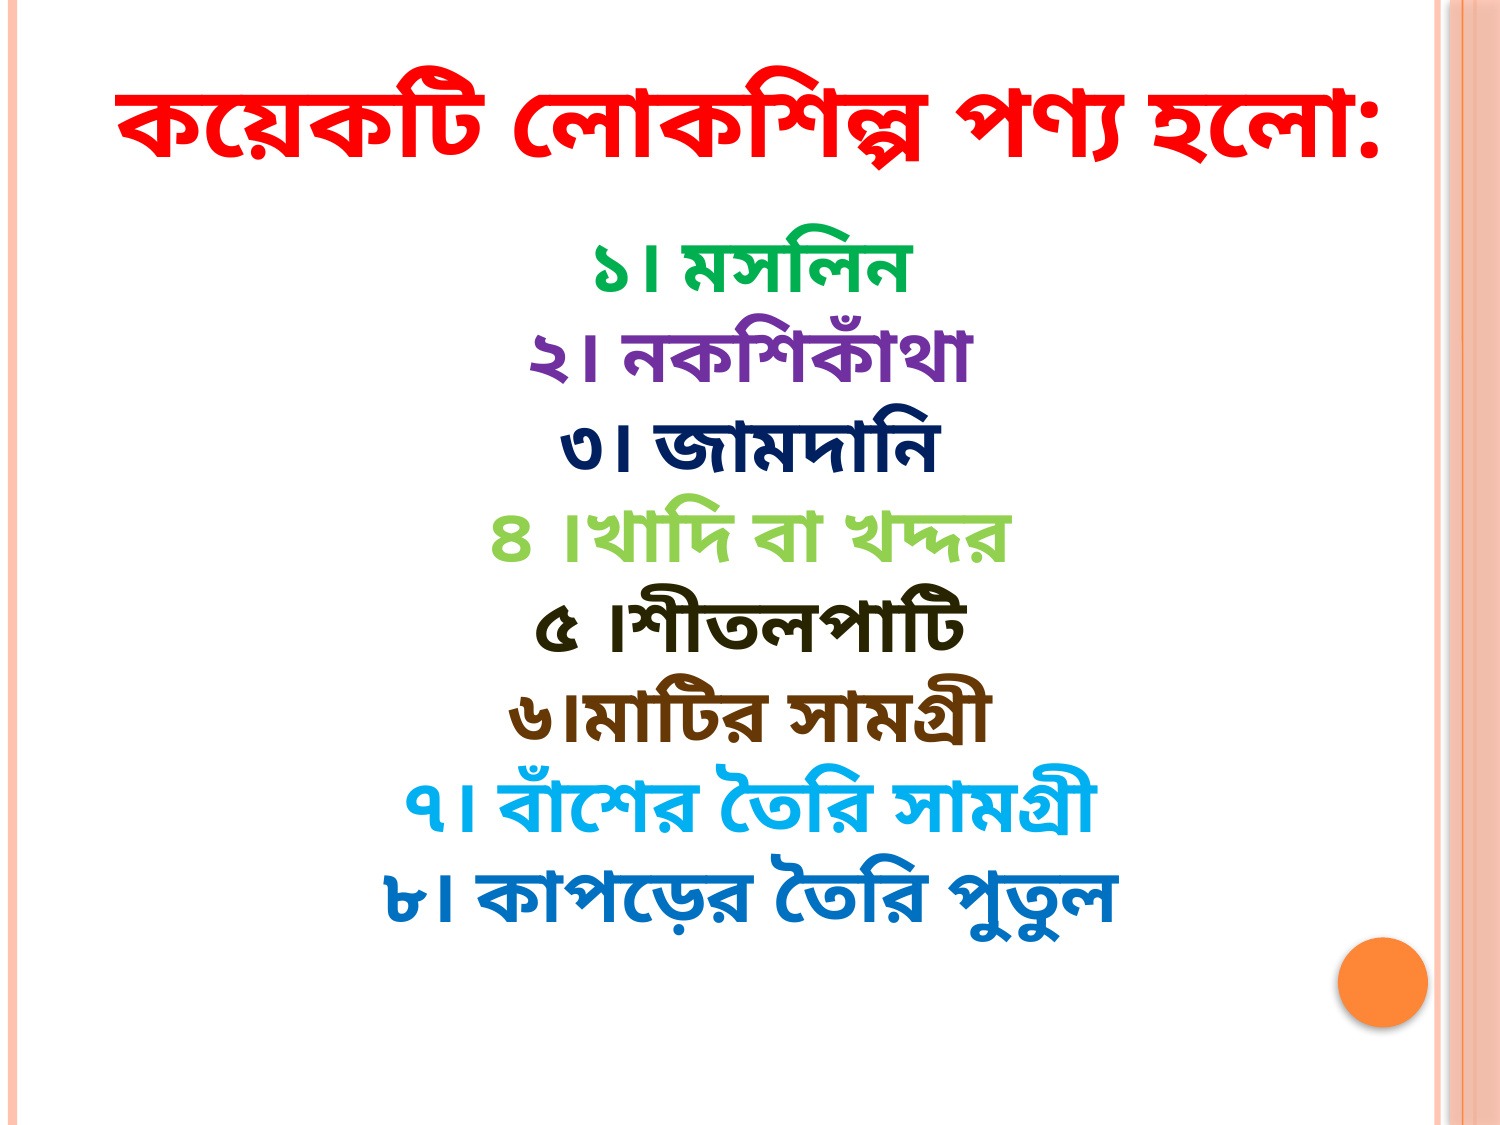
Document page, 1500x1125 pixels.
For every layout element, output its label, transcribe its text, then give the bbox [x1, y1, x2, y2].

text_box কয়েকটি লোকশিল্প পণ্য হলো: ১। মসলিন ২। নকশিকাঁথা ৩। জামদানি ৪ ।খাদি বা খদ্দর ৫ ।শীতলপাটি ৬।মাটির সামগ্রী ৭। বাঁশের তৈরি সামগ্রী ৮। কাপড়ের তৈরি পুতুল [87, 50, 1413, 985]
